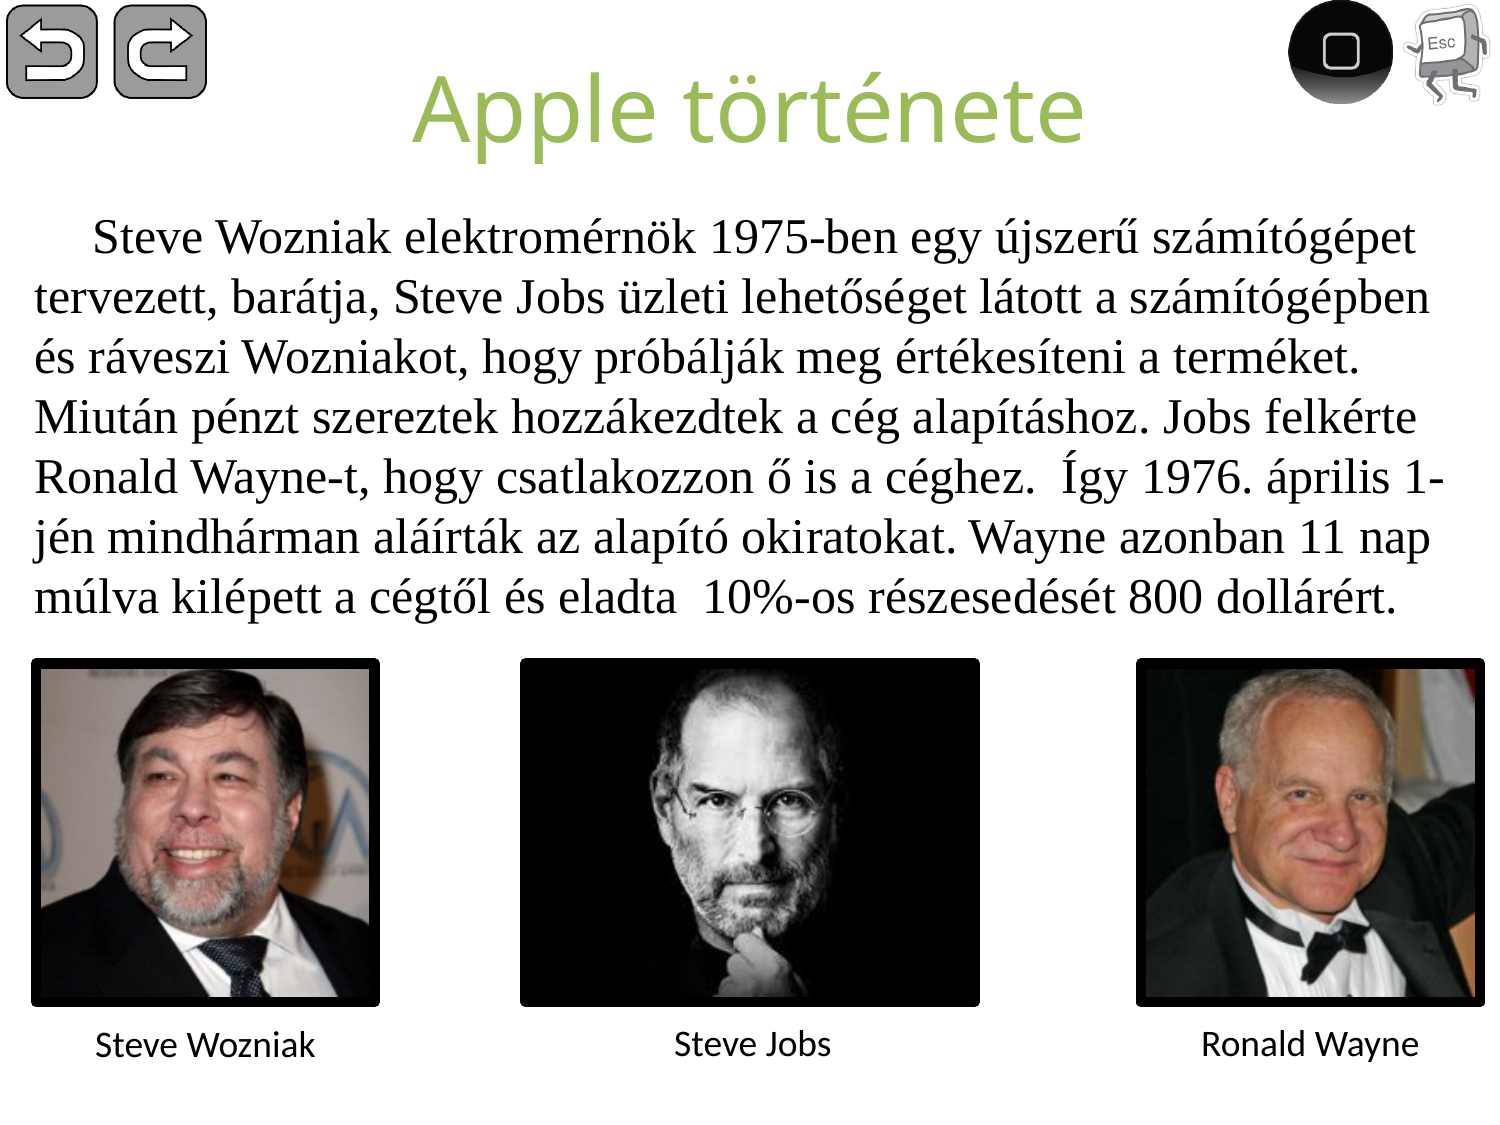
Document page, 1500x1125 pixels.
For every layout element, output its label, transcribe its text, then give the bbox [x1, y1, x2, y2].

text_box Steve Wozniak [62, 1012, 349, 1073]
picture [41, 668, 370, 998]
title Apple története [75, 19, 1425, 192]
text_box Steve Jobs [609, 1011, 897, 1072]
picture [107, 0, 212, 104]
picture [530, 668, 970, 998]
picture [1145, 668, 1475, 998]
picture [0, 0, 104, 104]
text_box Ronald Wayne [1167, 1011, 1454, 1072]
picture [1288, 0, 1500, 107]
list Steve Wozniak elektromérnök 1975-ben egy újszerű számítógépet tervezett, barátja, Steve Jobs üzleti lehetőséget látott a számítógépben és ráveszi Wozniakot, hogy próbálják meg értékesíteni a terméket. Miután pénzt szereztek hozzákezdtek a cég alapításhoz. Jobs felkérte Ronald Wayne-t, hogy csatlakozzon ő is a céghez. Így 1976. április 1-jén mindhárman aláírták az alapító okiratokat. Wayne azonban 11 nap múlva kilépett a cégtől és eladta 10%-os részesedését 800 dollárért. [19, 196, 1473, 669]
